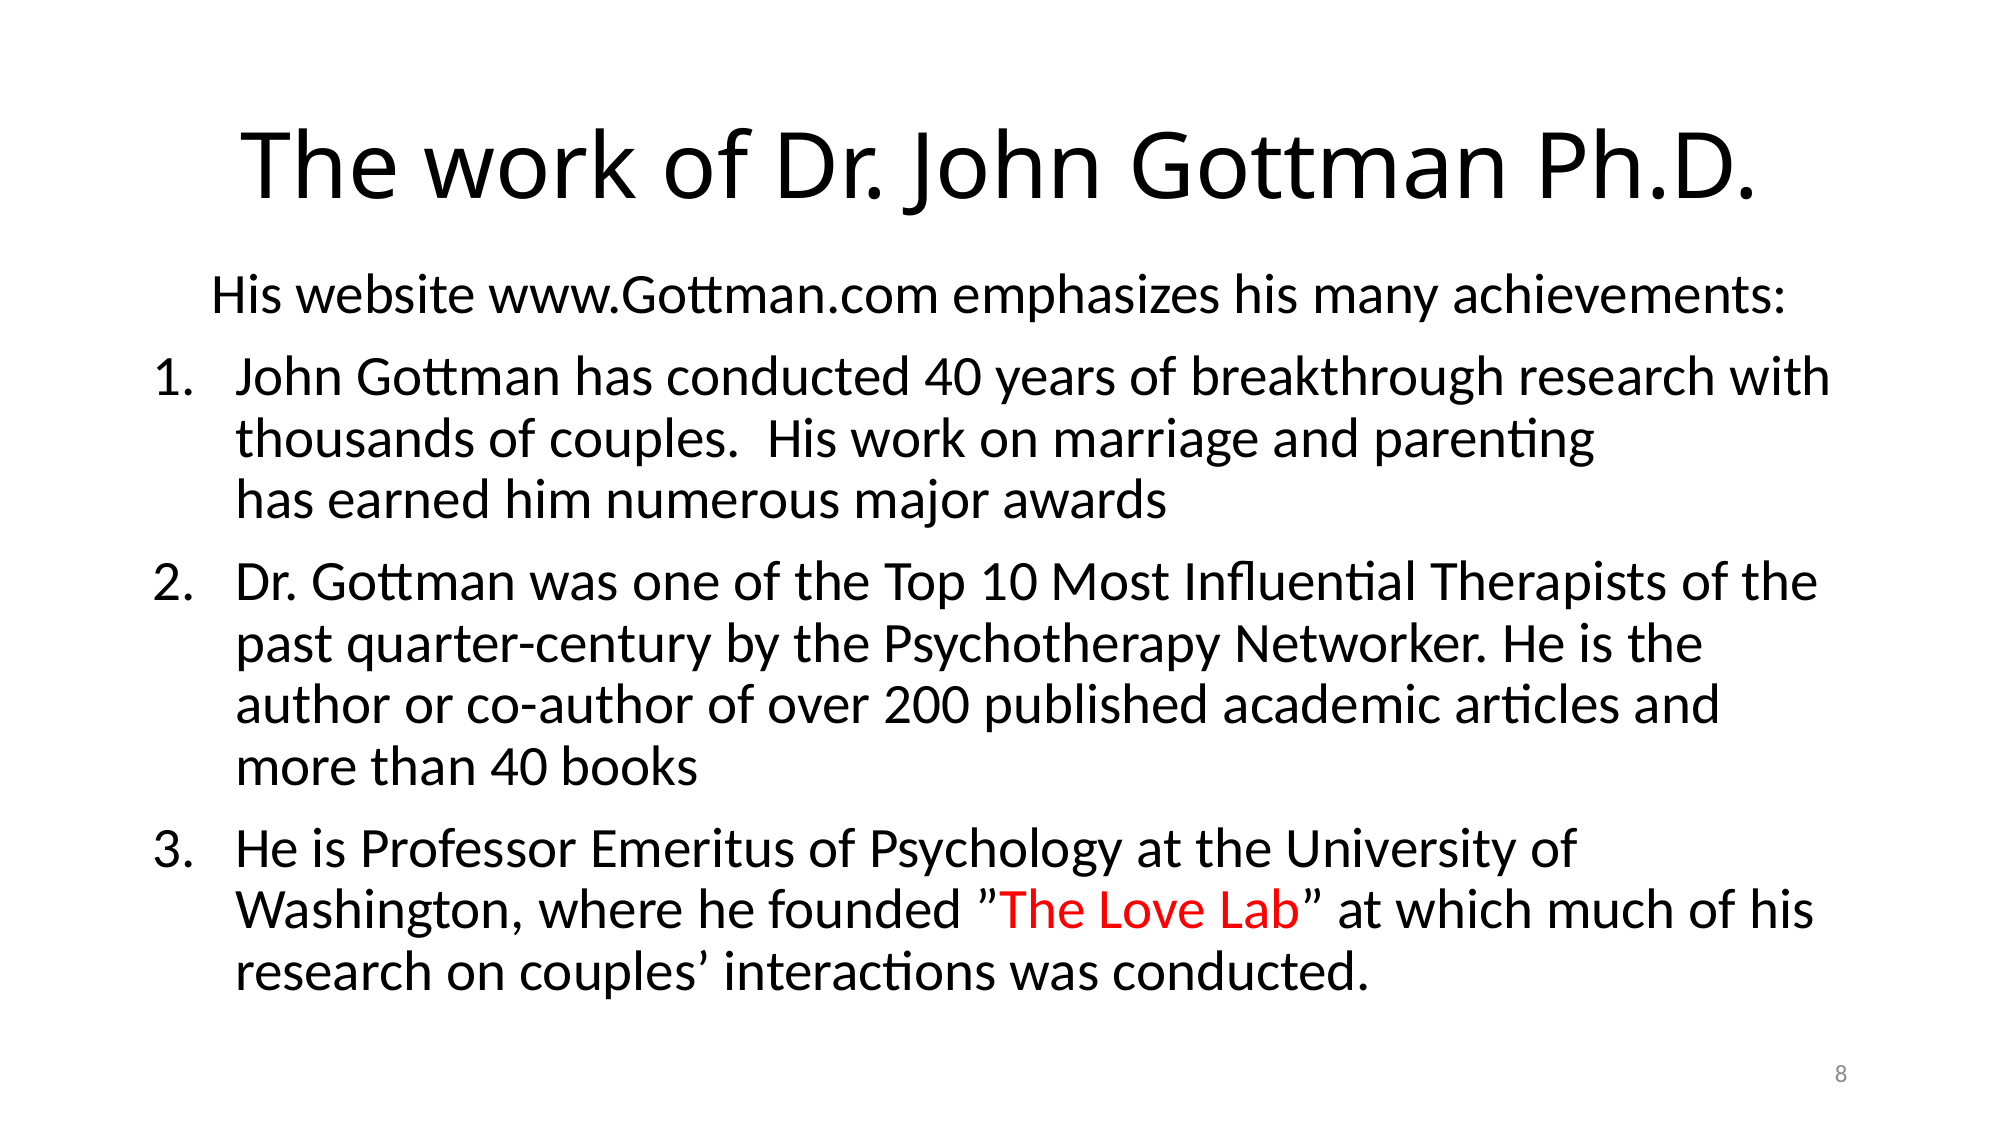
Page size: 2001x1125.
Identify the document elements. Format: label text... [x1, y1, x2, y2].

slide_number 8 [1412, 1042, 1863, 1103]
title The work of Dr. John Gottman Ph.D. [137, 59, 1863, 256]
list His website www.Gottman.com emphasizes his many achievements: John Gottman has conducted 40 years of breakthrough research with thousands of couples. His work on marriage and parenting has earned him numerous major awards Dr. Gottman was one of the Top 10 Most Influential Therapists of the past quarter-century by the Psychotherapy Networker. He is the author or co-author of over 200 published academic articles and more than 40 books He is Professor Emeritus of Psychology at the University of Washington, where he founded ”The Love Lab” at which much of his research on couples’ interactions was conducted. [137, 256, 1863, 1014]
